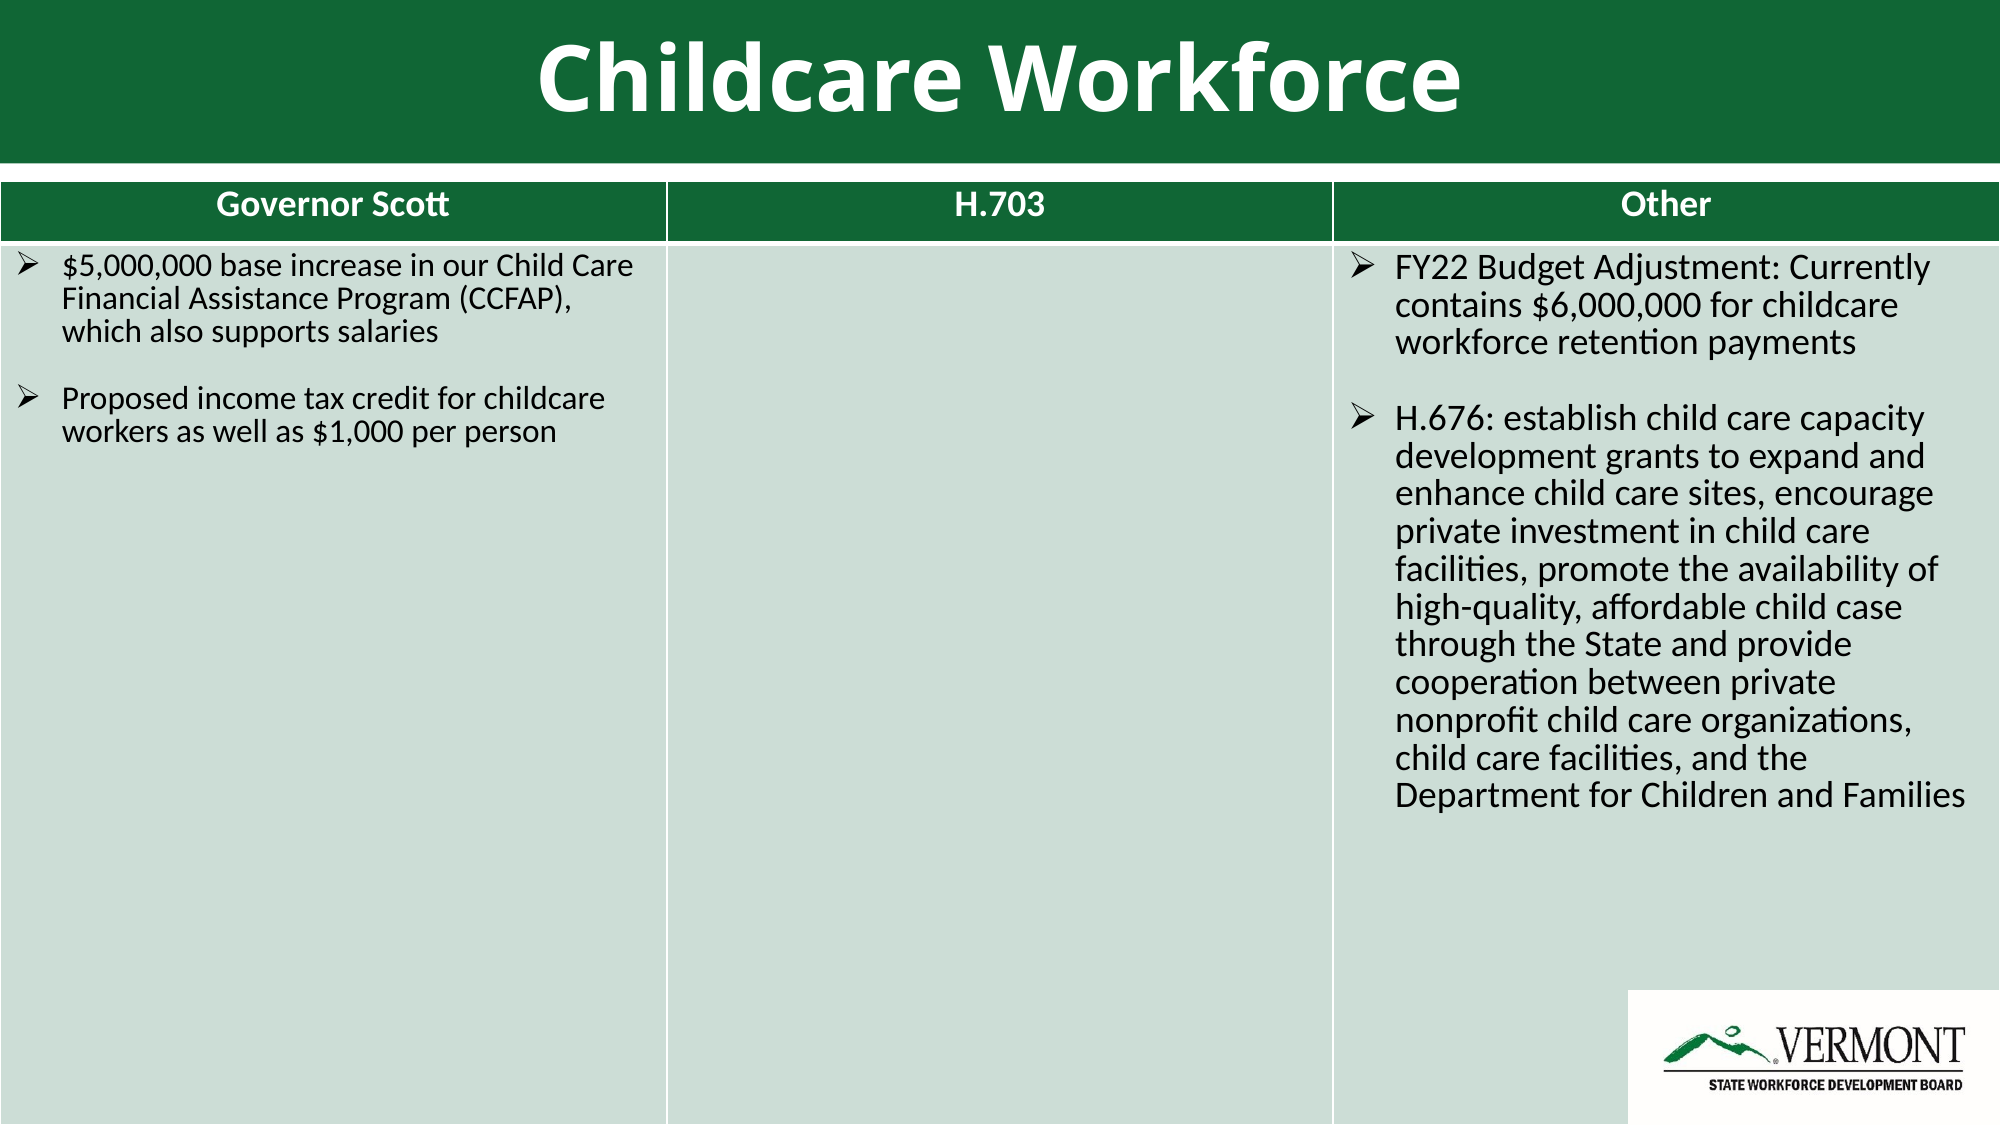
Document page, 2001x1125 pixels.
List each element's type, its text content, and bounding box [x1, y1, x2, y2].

table_header Other [1334, 182, 1999, 241]
table_cell FY22 Budget Adjustment: Currently contains $6,000,000 for childcare workforce retention payments H.676: establish child care capacity development grants to expand and enhance child care sites, encourage private investment in child care facilities, promote the availability of high-quality, affordable child case through the State and provide cooperation between private nonprofit child care organizations, child care facilities, and the Department for Children and Families [1334, 246, 1999, 1124]
picture [1628, 990, 2000, 1125]
title Childcare Workforce [0, 0, 2000, 164]
table_header H.703 [668, 182, 1332, 241]
table_cell [668, 246, 1332, 1124]
table_cell $5,000,000 base increase in our Child Care Financial Assistance Program (CCFAP), which also supports salaries Proposed income tax credit for childcare workers as well as $1,000 per person [1, 246, 666, 1124]
table_header Governor Scott [1, 182, 666, 241]
